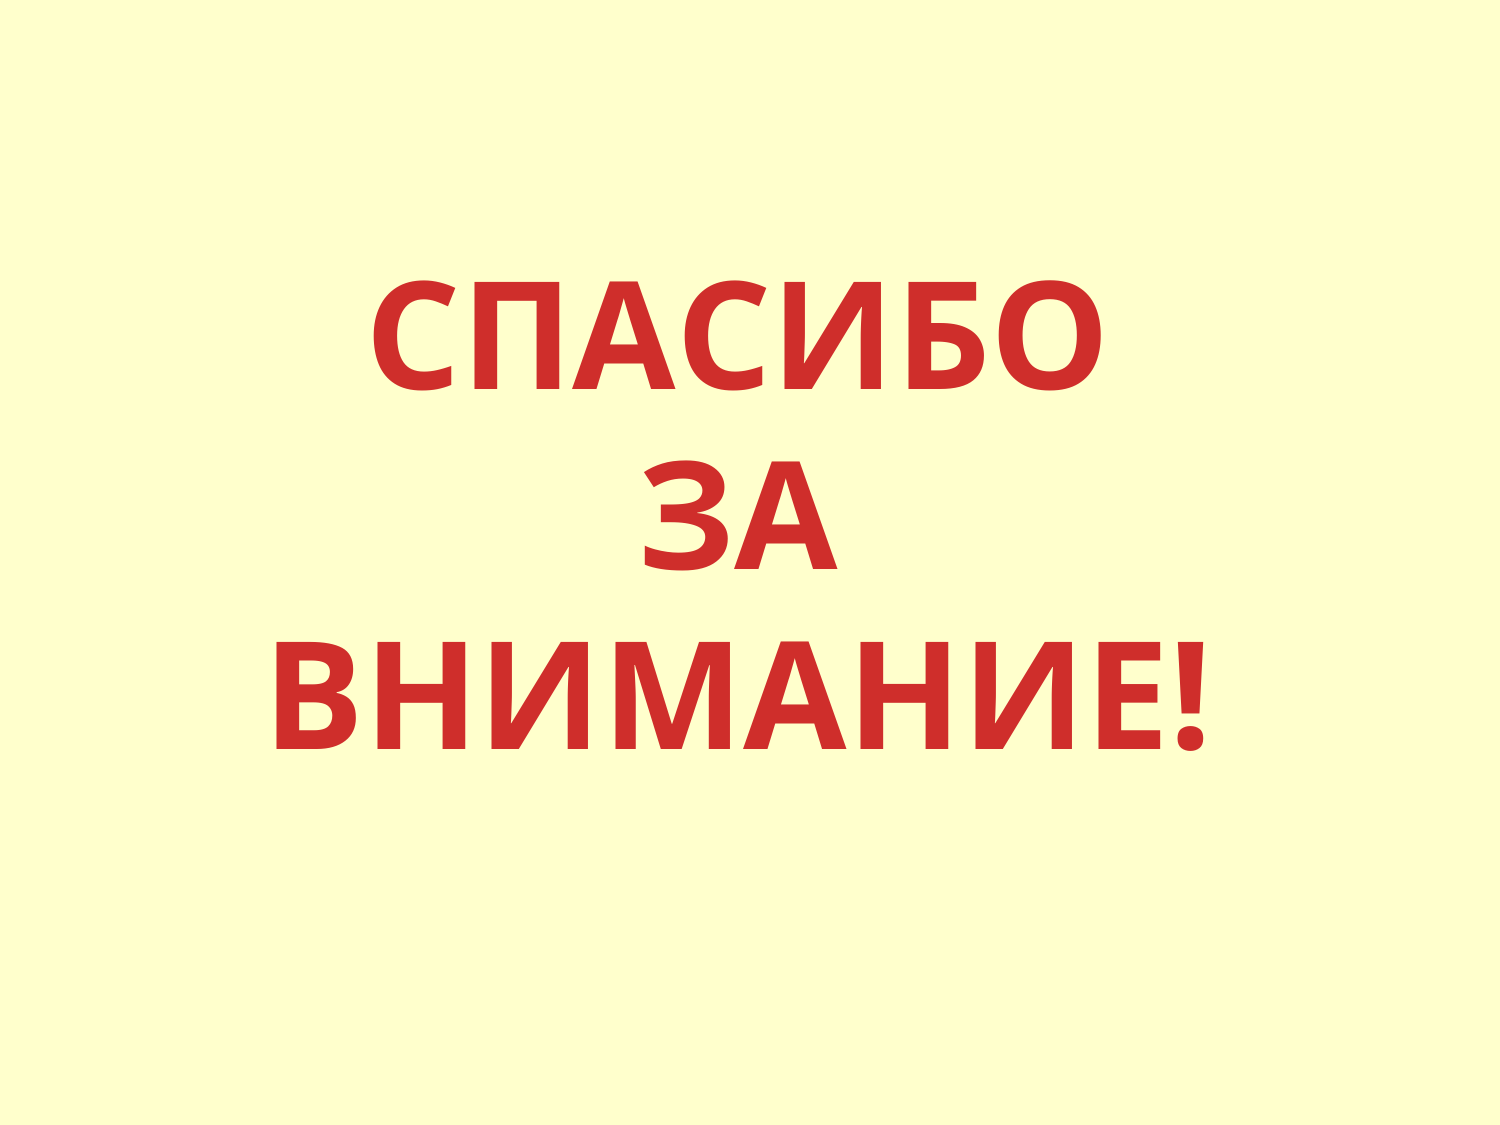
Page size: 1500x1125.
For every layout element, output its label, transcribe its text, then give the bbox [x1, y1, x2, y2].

text_box СПАСИБО ЗА ВНИМАНИЕ! [159, 231, 1317, 787]
